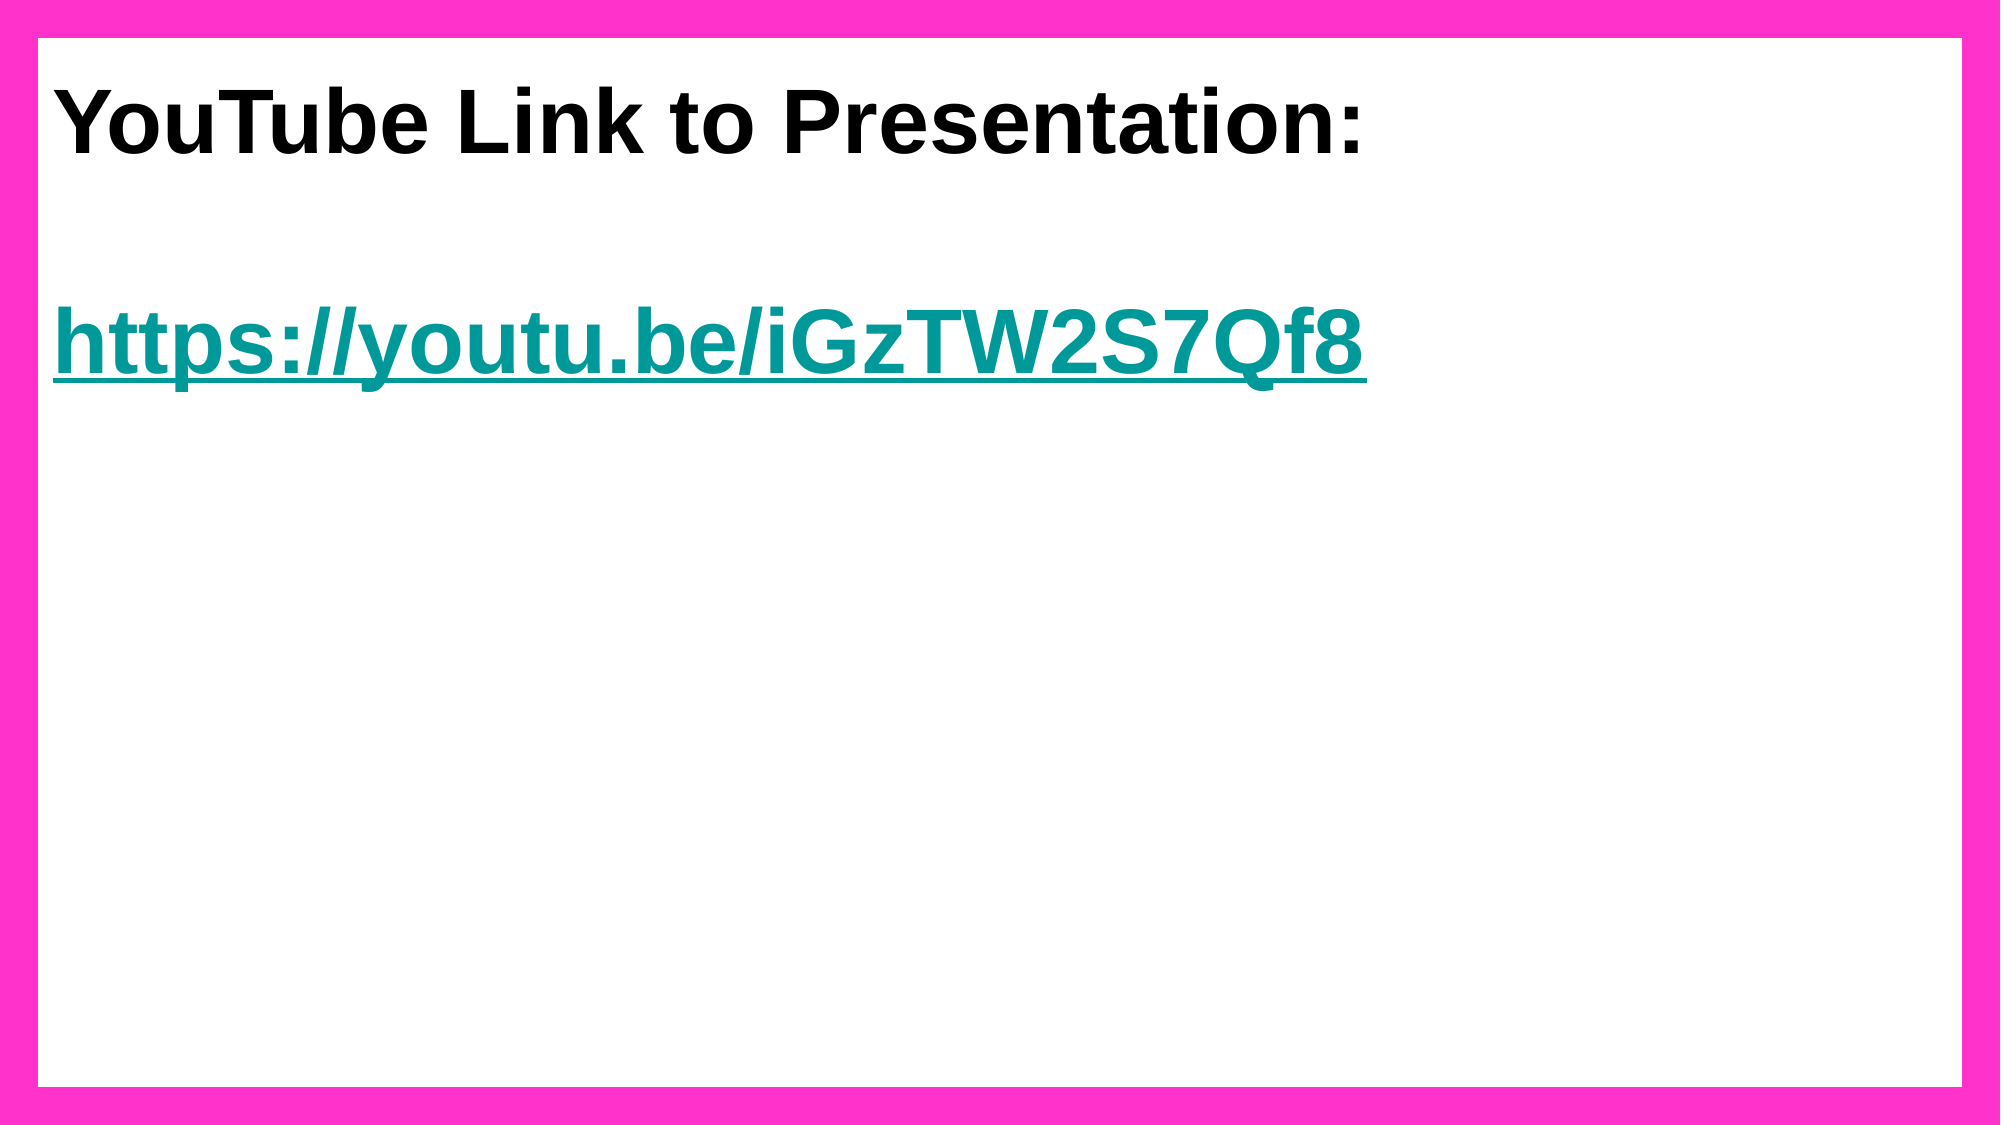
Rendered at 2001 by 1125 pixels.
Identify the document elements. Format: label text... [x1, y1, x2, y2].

text_box [0, 0, 2000, 1125]
title YouTube Link to Presentation: https://youtu.be/iGzTW2S7Qf8 [38, 38, 1962, 426]
